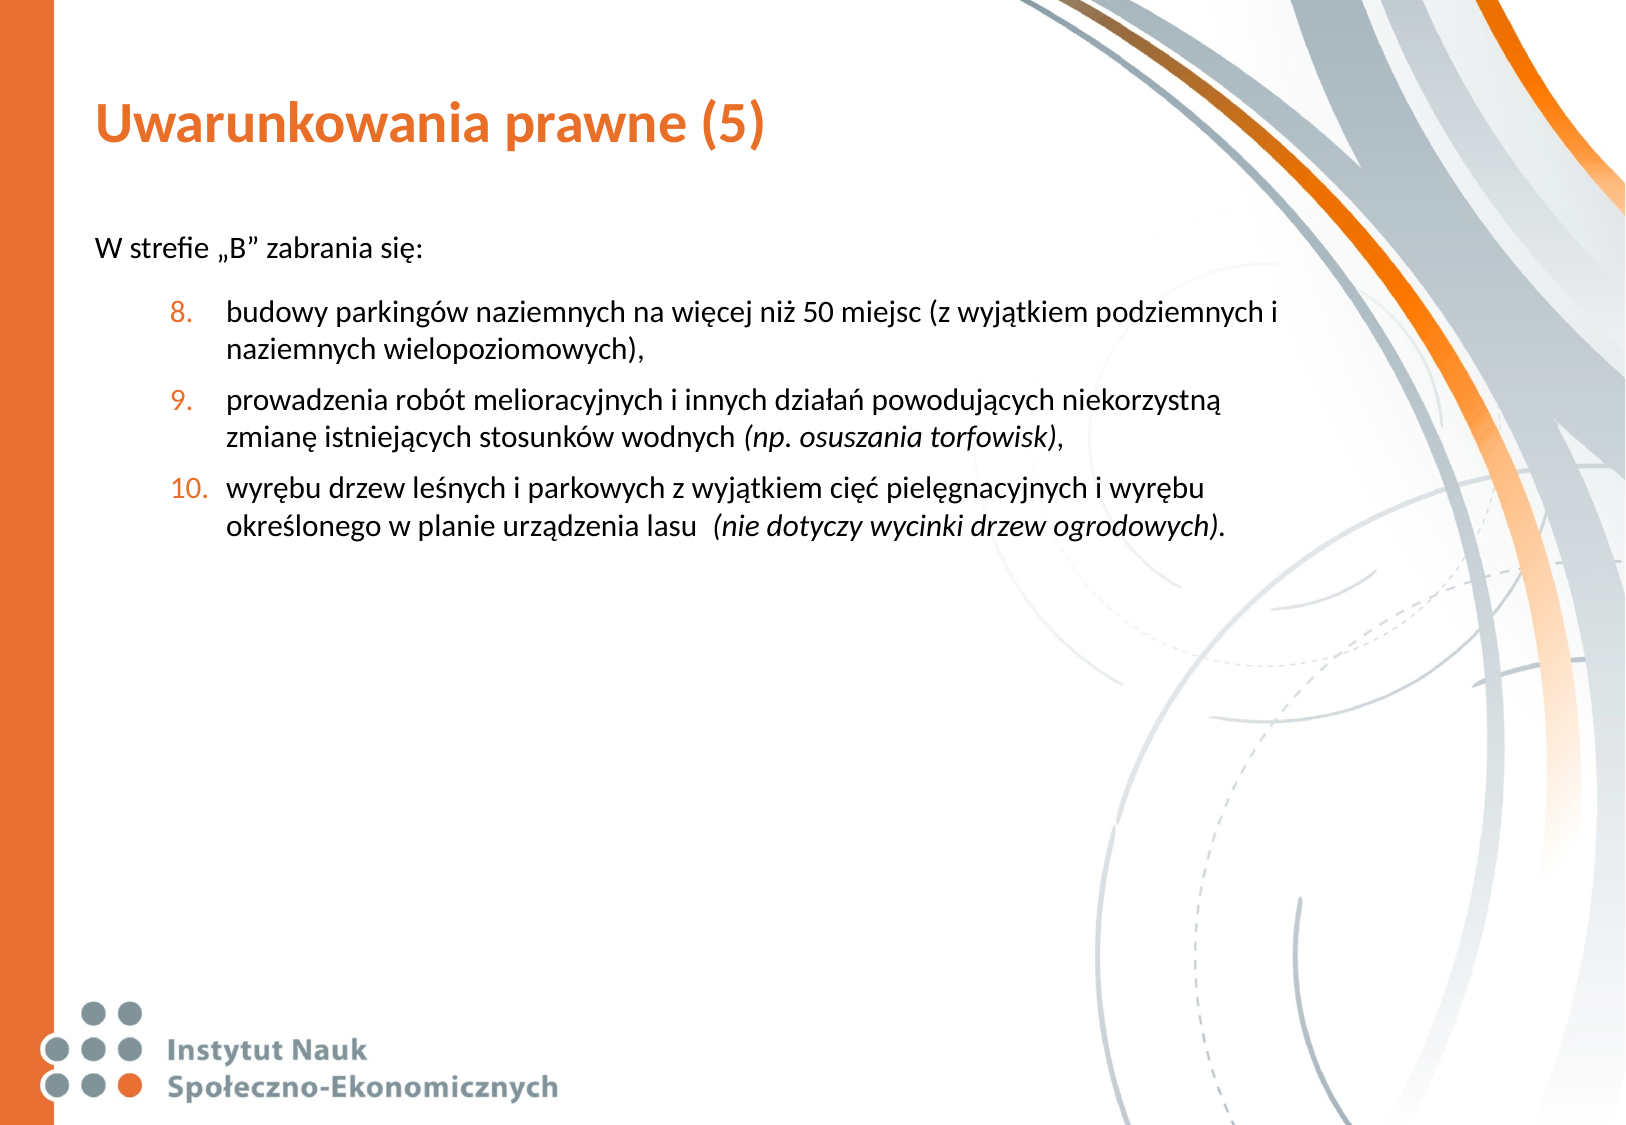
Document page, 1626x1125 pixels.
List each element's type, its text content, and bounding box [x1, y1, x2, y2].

title Uwarunkowania prawne (5) [80, 54, 1543, 185]
picture [0, 0, 1626, 1125]
text_box W strefie „B” zabrania się: budowy parkingów naziemnych na więcej niż 50 miejsc (z wyjątkiem podziemnych i naziemnych wielopoziomowych), prowadzenia robót melioracyjnych i innych działań powodujących niekorzystną zmianę istniejących stosunków wodnych (np. osuszania torfowisk), wyrębu drzew leśnych i parkowych z wyjątkiem cięć pielęgnacyjnych i wyrębu określonego w planie urządzenia lasu (nie dotyczy wycinki drzew ogrodowych). [80, 219, 1297, 595]
